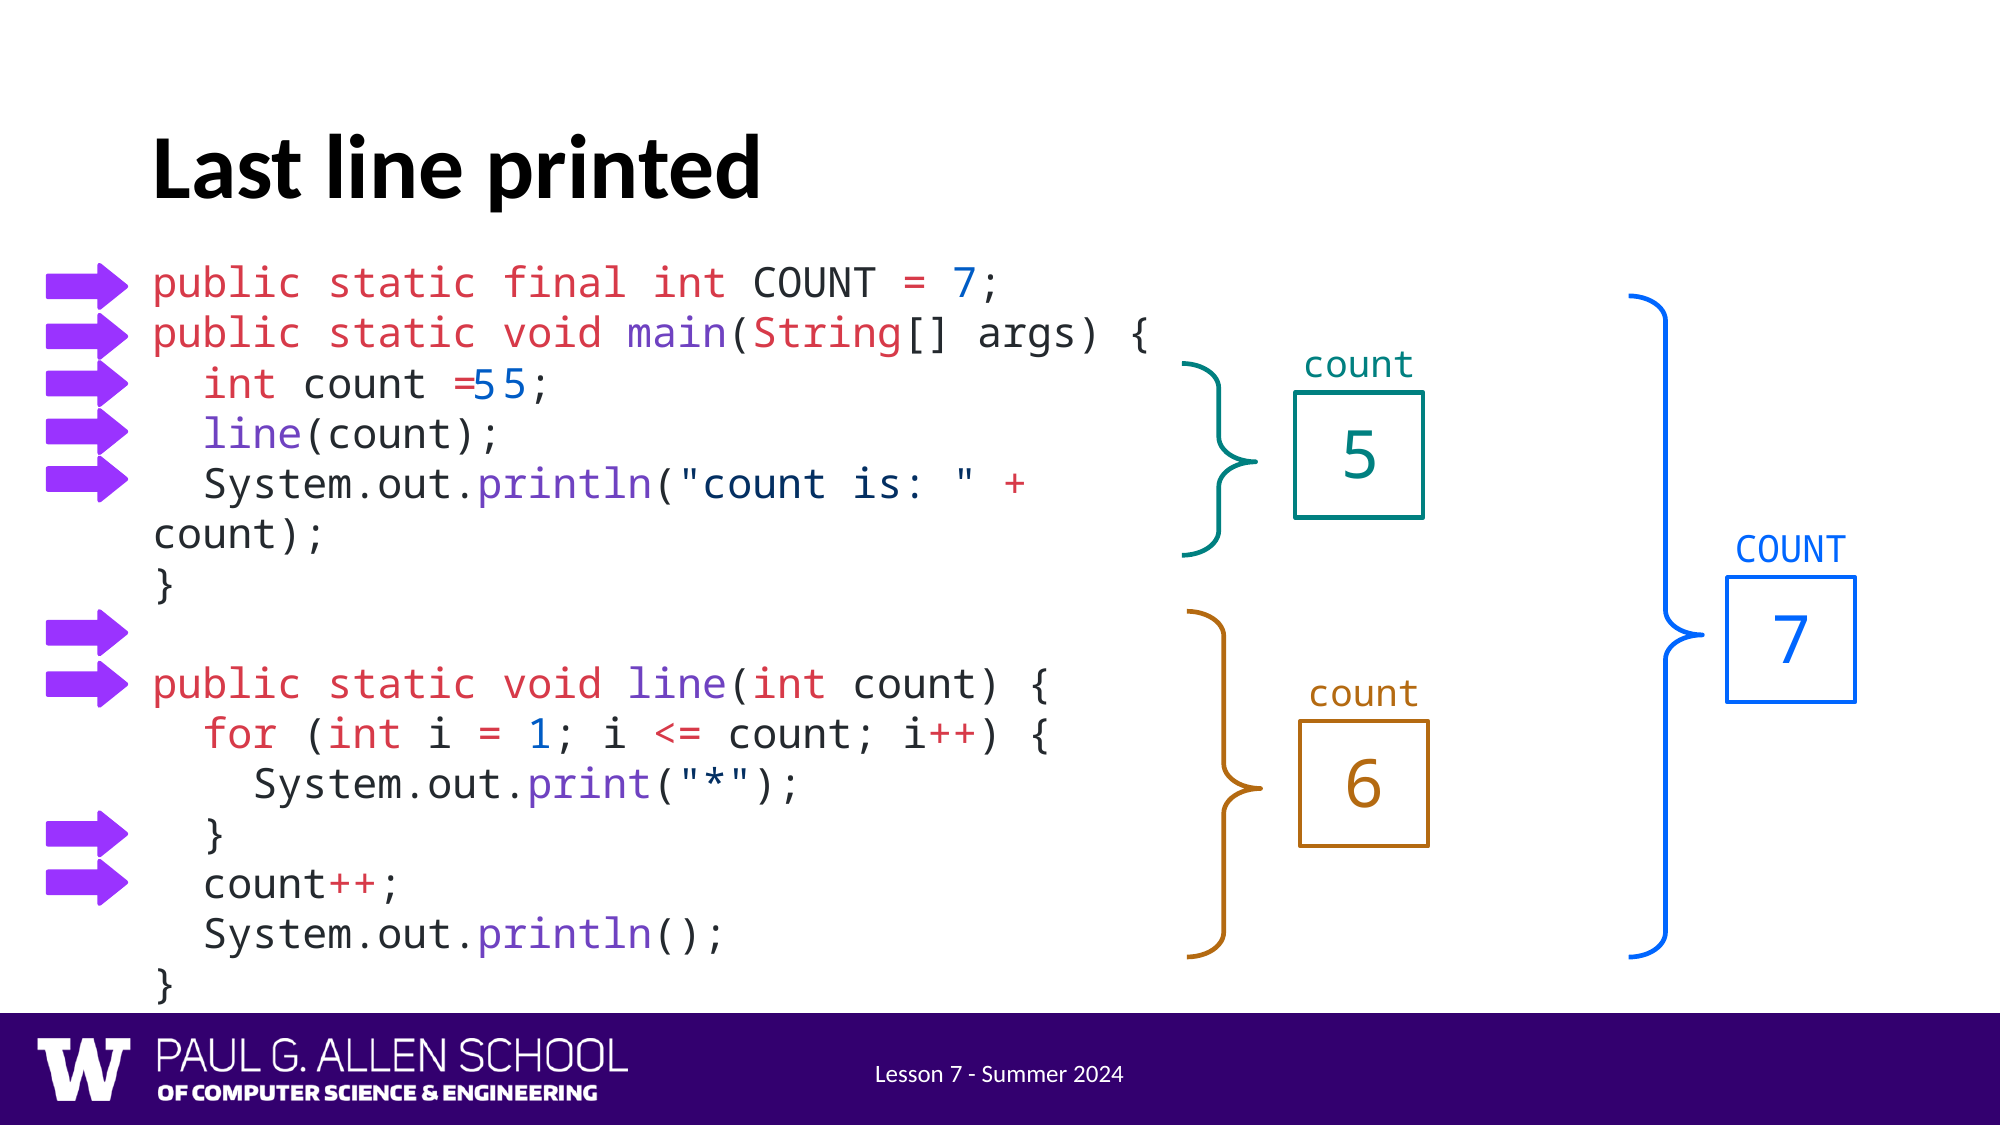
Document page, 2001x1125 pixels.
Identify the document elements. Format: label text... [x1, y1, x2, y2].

text_box [1298, 722, 1430, 848]
text_box 7 [1732, 589, 1850, 685]
title Last line printed [137, 59, 1863, 278]
text_box [1725, 578, 1857, 704]
text_box 6 [1306, 733, 1424, 829]
text_box [1181, 362, 1257, 557]
footer Lesson 7 - Summer 2024 [662, 1042, 1338, 1103]
text_box [45, 313, 129, 360]
text_box [45, 455, 129, 503]
text_box public static final int COUNT = 7; public static void main(String[] args) { int count = 5; line(count); System.out.println("count is: " + count); } public static void line(int count) { for (int i = 1; i <= count; i++) { System.out.print("*"); } count++; System.out.println(); } [137, 248, 1238, 1014]
picture [0, 1013, 2000, 1125]
text_box [45, 263, 129, 310]
text_box [45, 810, 129, 858]
text_box [45, 360, 129, 407]
text_box [45, 609, 129, 657]
text_box [45, 408, 129, 455]
text_box [45, 859, 129, 906]
text_box 5 [457, 350, 571, 415]
text_box 5 [1301, 404, 1419, 500]
text_box [1186, 610, 1262, 958]
text_box [1293, 393, 1425, 520]
text_box [45, 660, 129, 708]
text_box COUNT [1669, 517, 1913, 578]
text_box count [1242, 661, 1486, 722]
text_box count [1237, 332, 1481, 393]
text_box [1628, 295, 1704, 958]
